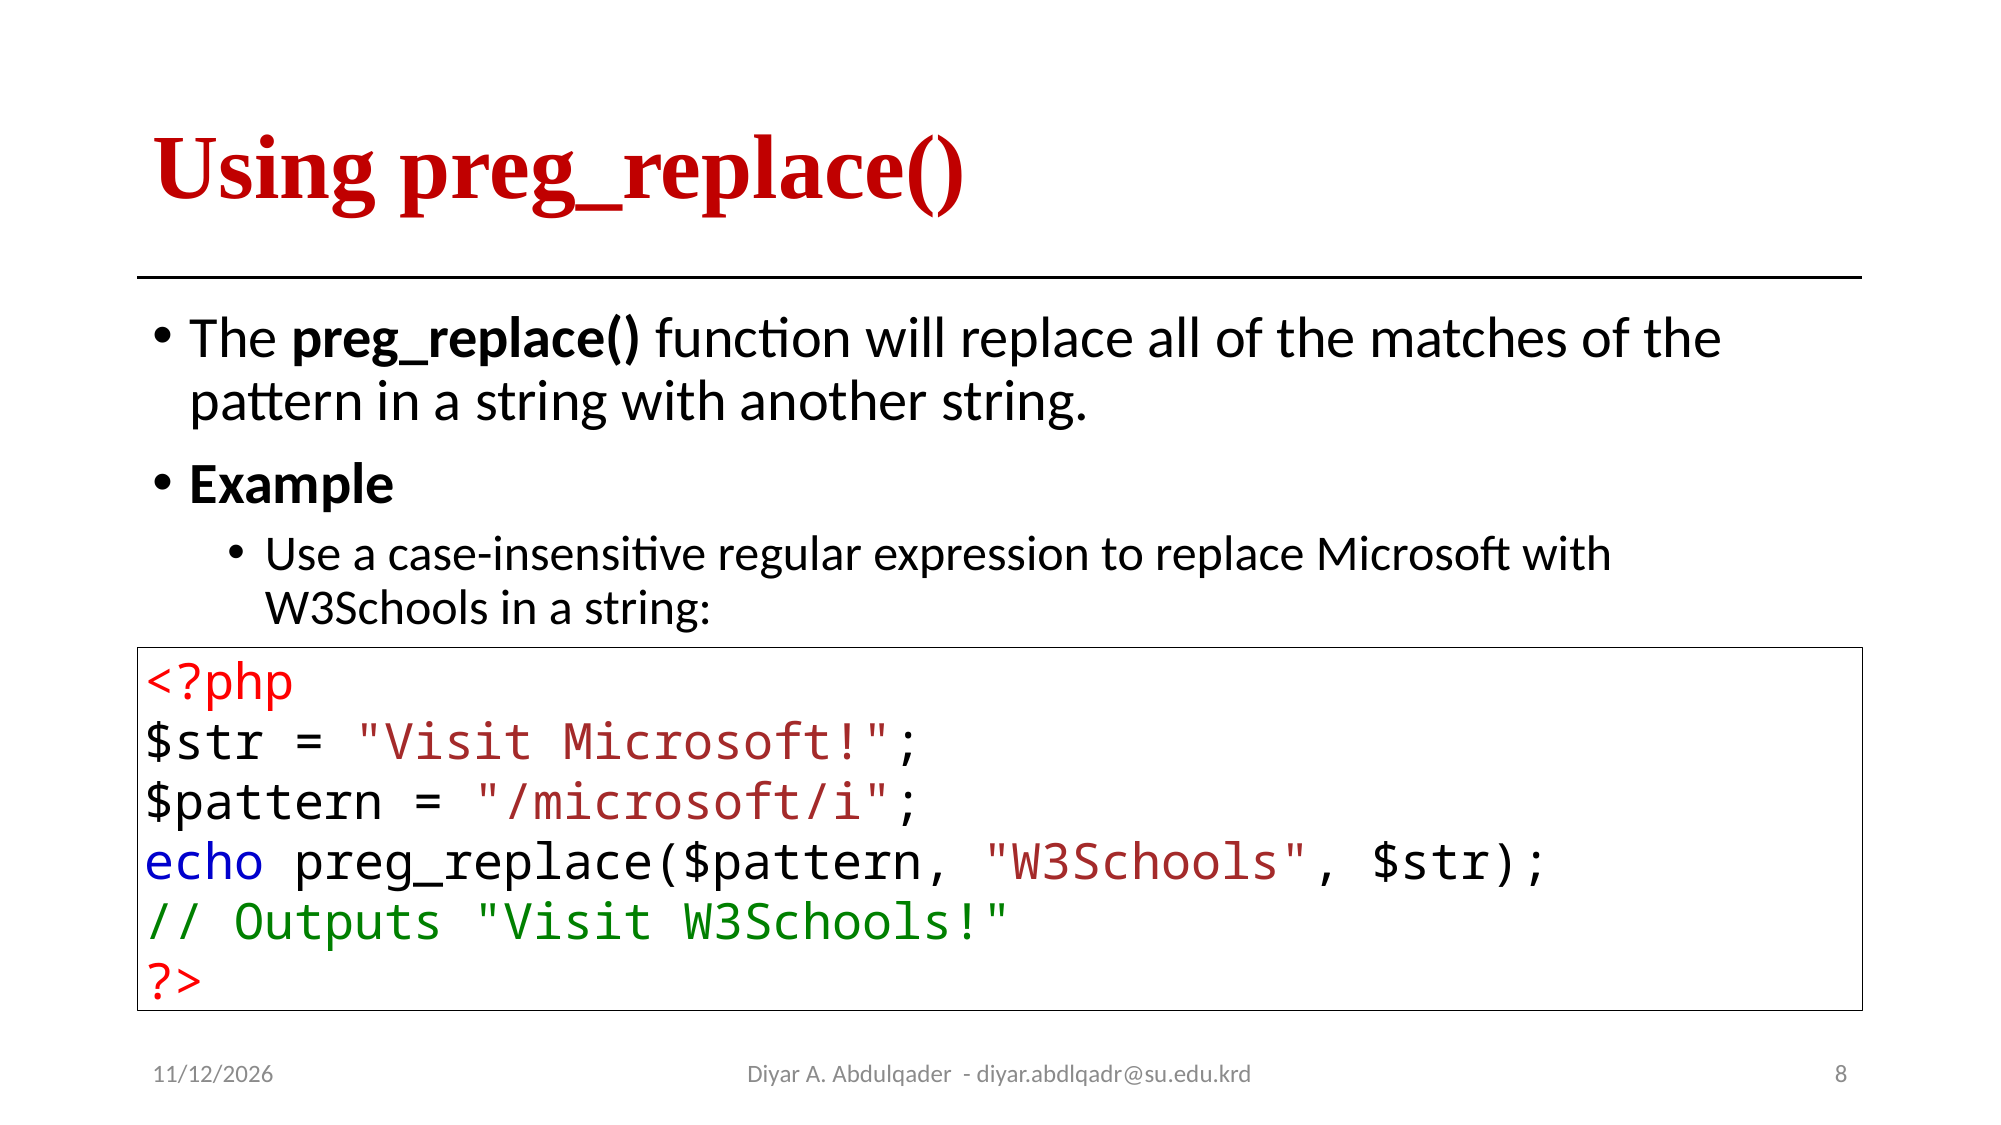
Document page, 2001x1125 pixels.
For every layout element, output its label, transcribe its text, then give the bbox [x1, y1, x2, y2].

slide_number 8 [1412, 1042, 1863, 1103]
list The preg_replace() function will replace all of the matches of the pattern in a string with another string. Example Use a case-insensitive regular expression to replace Microsoft with W3Schools in a string: [137, 1010, 1863, 1014]
text_box <?php $str = "Visit Microsoft!"; $pattern = "/microsoft/i"; echo preg_replace($pattern, "W3Schools", $str); // Outputs "Visit W3Schools!" ?> [137, 647, 1863, 1010]
footer Diyar A. Abdulqader - diyar.abdlqadr@su.edu.krd [662, 1042, 1338, 1103]
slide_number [137, 1042, 588, 1103]
title Using preg_replace() [137, 59, 1863, 278]
list The preg_replace() function will replace all of the matches of the pattern in a string with another string. Example Use a case-insensitive regular expression to replace Microsoft with W3Schools in a string: [137, 299, 1863, 647]
